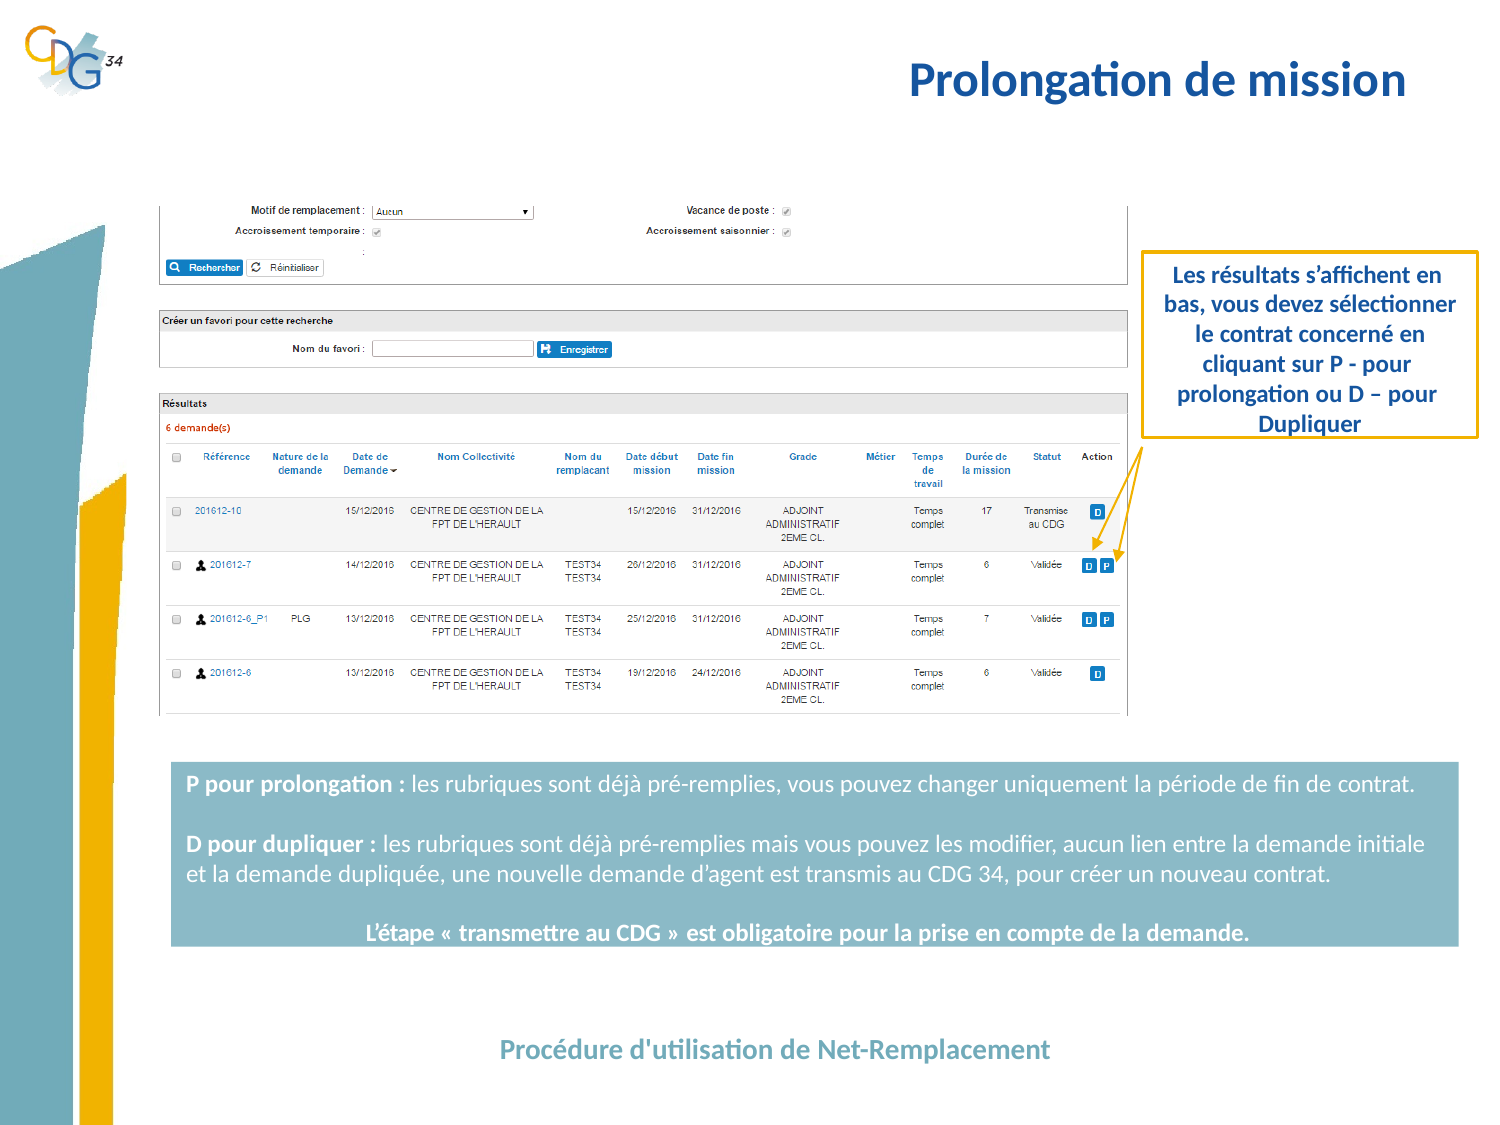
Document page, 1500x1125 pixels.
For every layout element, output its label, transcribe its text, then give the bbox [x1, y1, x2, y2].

text_box Les résultats s’affichent en bas, vous devez sélectionner le contrat concerné en cliquant sur P - pour prolongation ou D – pour Dupliquer [1142, 252, 1478, 438]
text_box [126, 206, 1144, 716]
footer Procédure d'utilisation de Net-Remplacement [497, 1035, 1056, 1125]
picture [23, 23, 125, 100]
title Prolongation de mission [907, 43, 1412, 234]
picture [0, 222, 130, 1125]
text_box [1092, 536, 1104, 551]
text_box [1112, 549, 1126, 563]
text_box P pour prolongation : les rubriques sont déjà pré-remplies, vous pouvez changer uniquement la période de fin de contrat. D pour dupliquer : les rubriques sont déjà pré-remplies mais vous pouvez les modifier, aucun lien entre la demande initiale et la demande dupliquée, une nouvelle demande d’agent est transmis au CDG 34, pour créer un nouveau contrat. L’étape « transmettre au CDG » est obligatoire pour la prise en compte de la demande. [171, 761, 1459, 947]
